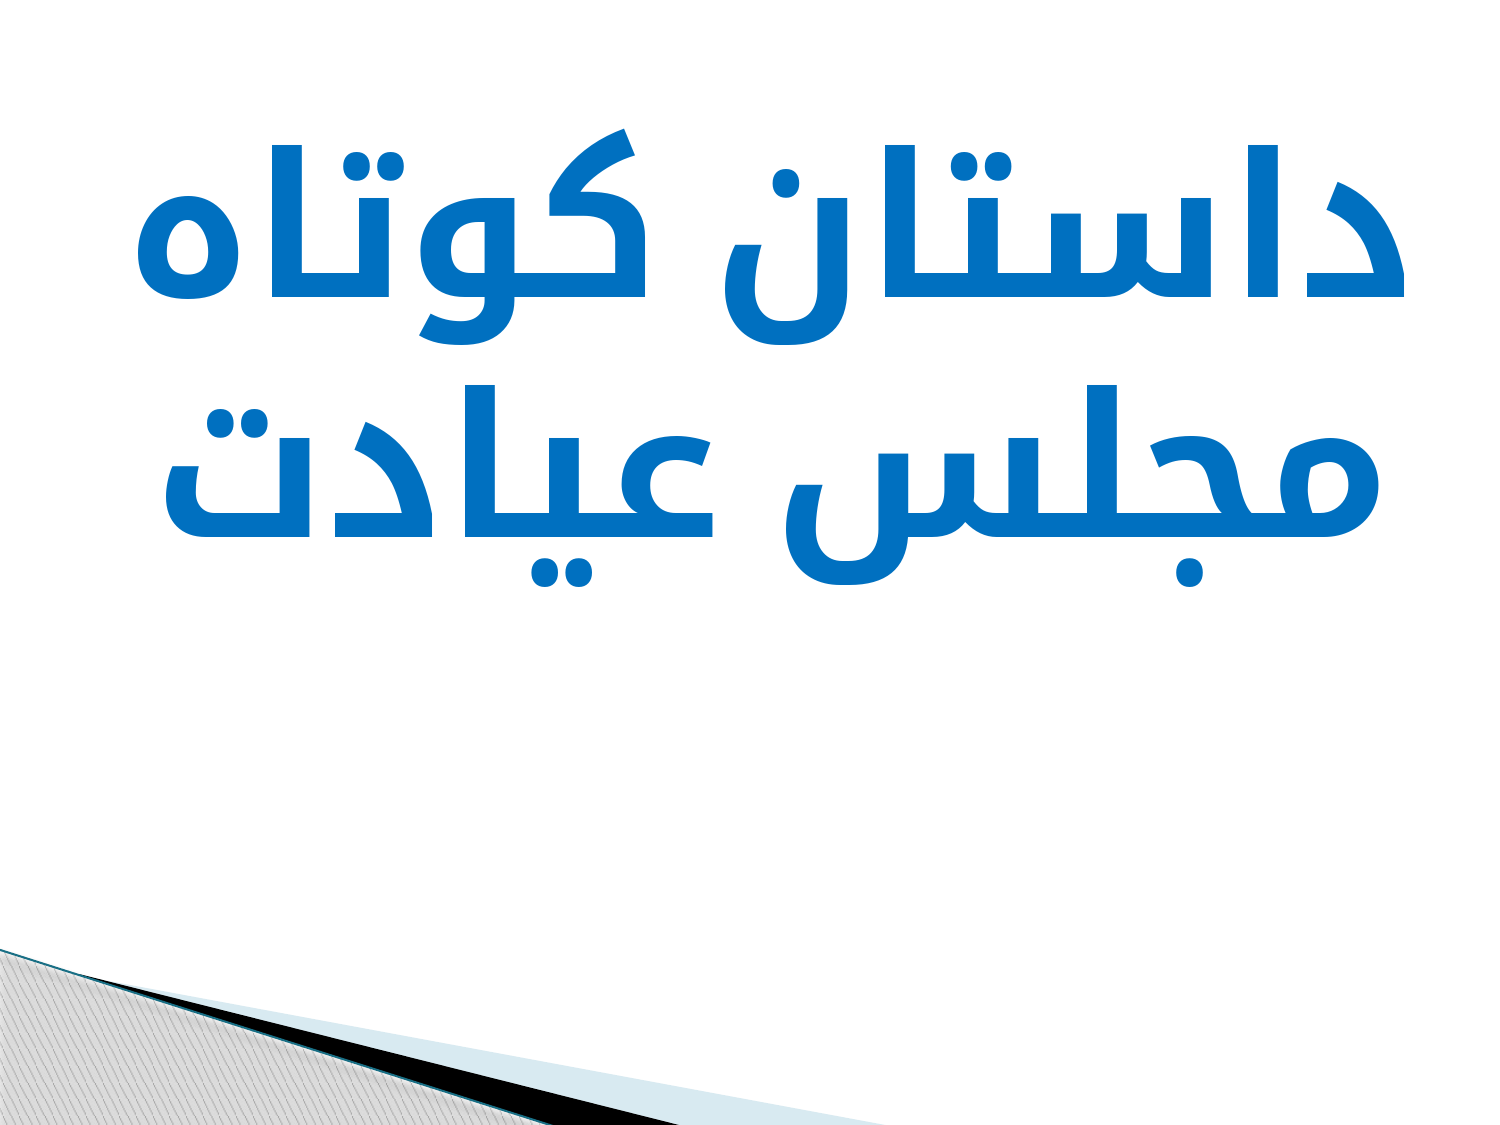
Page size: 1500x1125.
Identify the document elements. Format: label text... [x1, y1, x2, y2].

title داستان کوتاہ مجلس عیادت [87, 287, 1438, 868]
